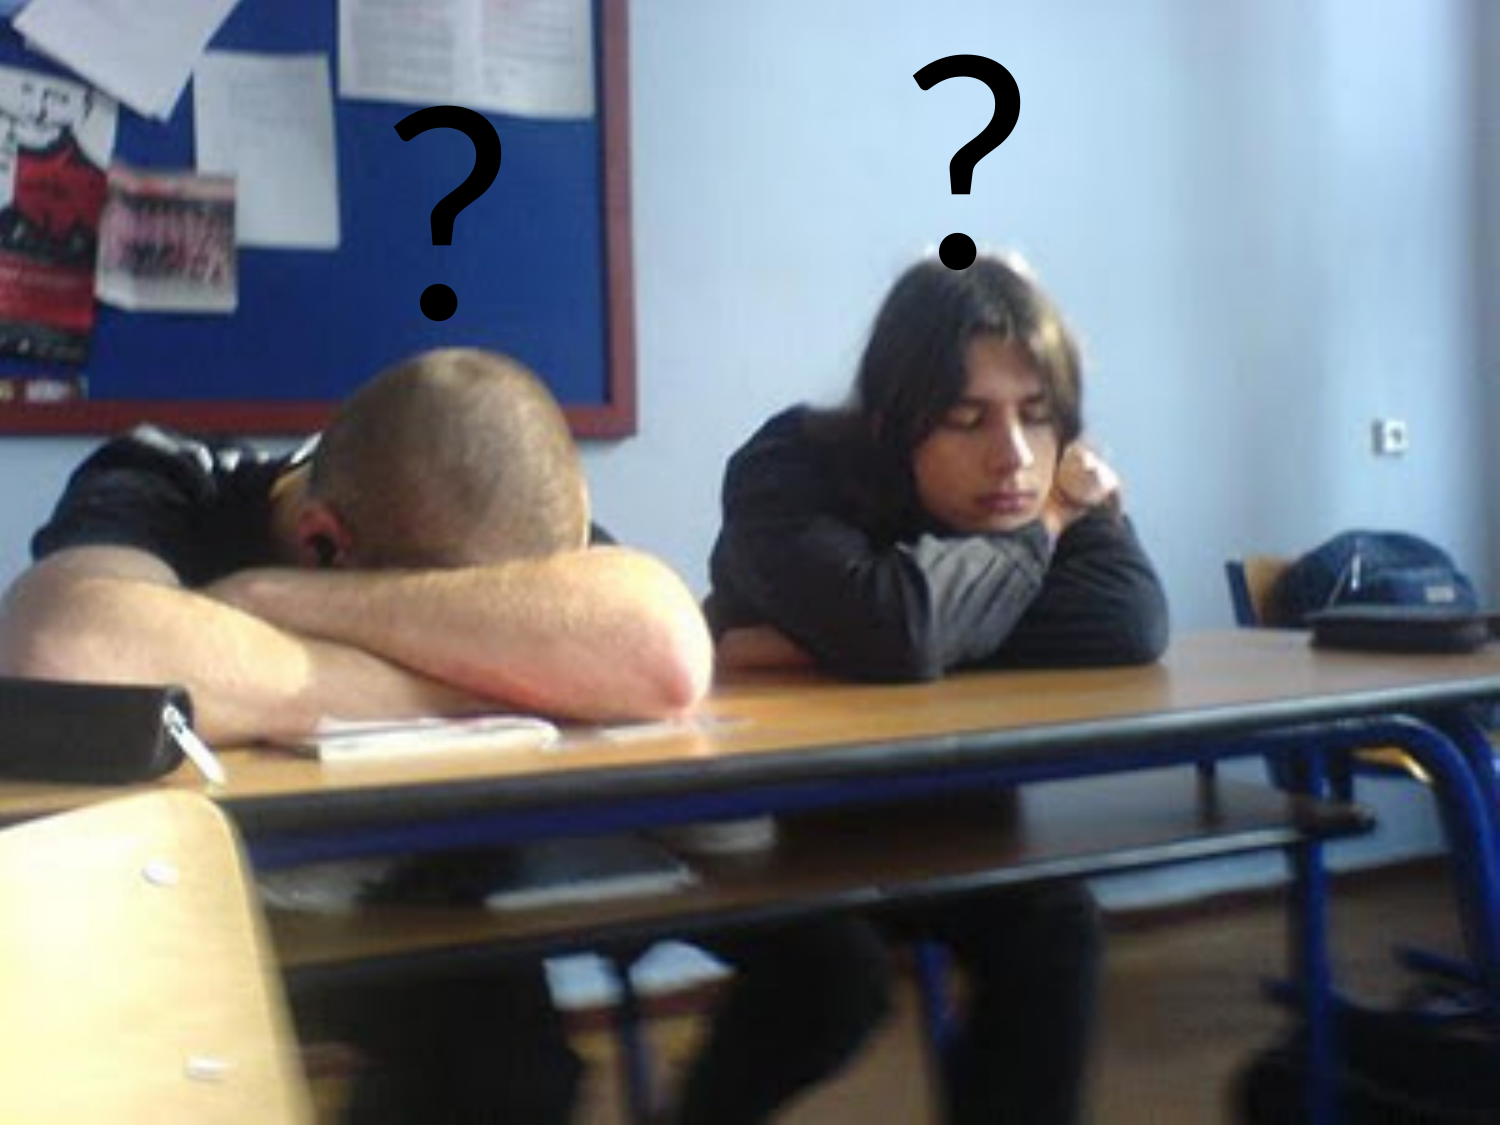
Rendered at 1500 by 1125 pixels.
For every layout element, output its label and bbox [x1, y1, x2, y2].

list [0, 0, 1500, 1125]
